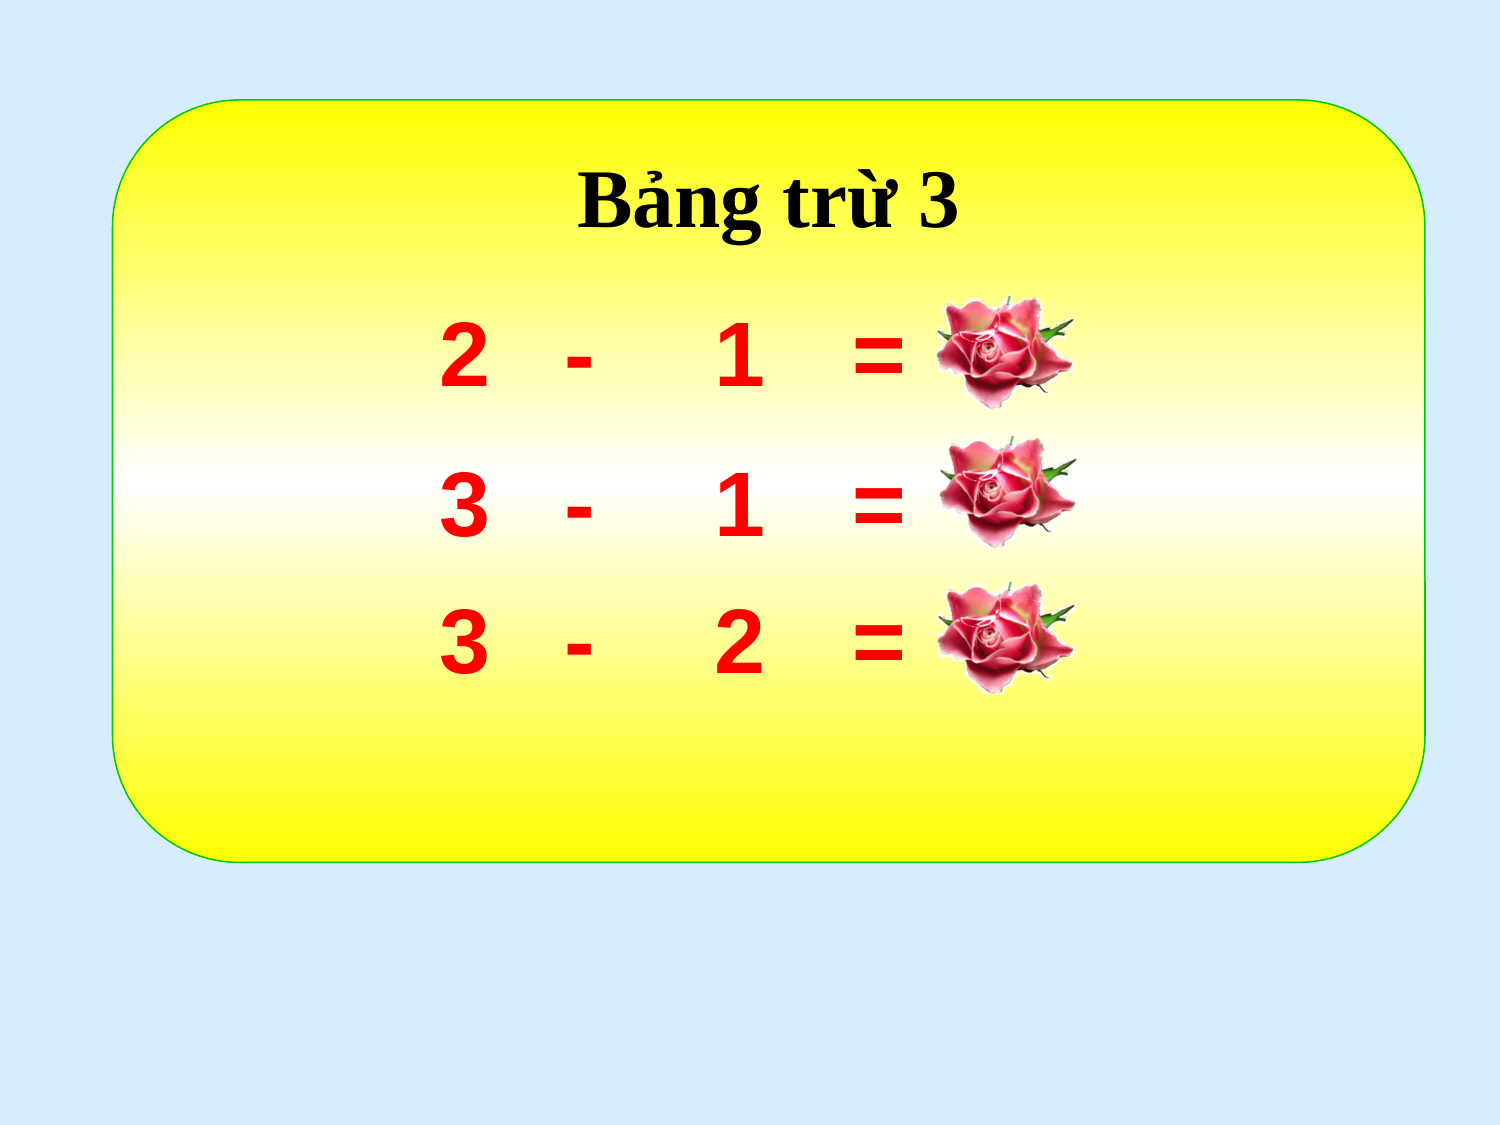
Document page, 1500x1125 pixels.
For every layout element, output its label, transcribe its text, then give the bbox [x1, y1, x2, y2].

text_box 2 [699, 574, 800, 700]
text_box Bảng trừ 3 [112, 99, 1426, 863]
text_box 1 [699, 437, 800, 563]
text_box - [549, 574, 650, 700]
text_box = [837, 574, 938, 700]
text_box 3 [425, 574, 525, 700]
text_box - [549, 287, 650, 413]
text_box 3 [425, 437, 525, 563]
text_box [875, 800, 975, 925]
text_box - [549, 437, 650, 563]
text_box 2 [425, 287, 525, 413]
picture [935, 295, 1074, 409]
picture [938, 435, 1077, 549]
text_box = [837, 287, 938, 413]
text_box = [837, 437, 938, 563]
picture [937, 581, 1076, 694]
text_box 1 [699, 287, 800, 413]
